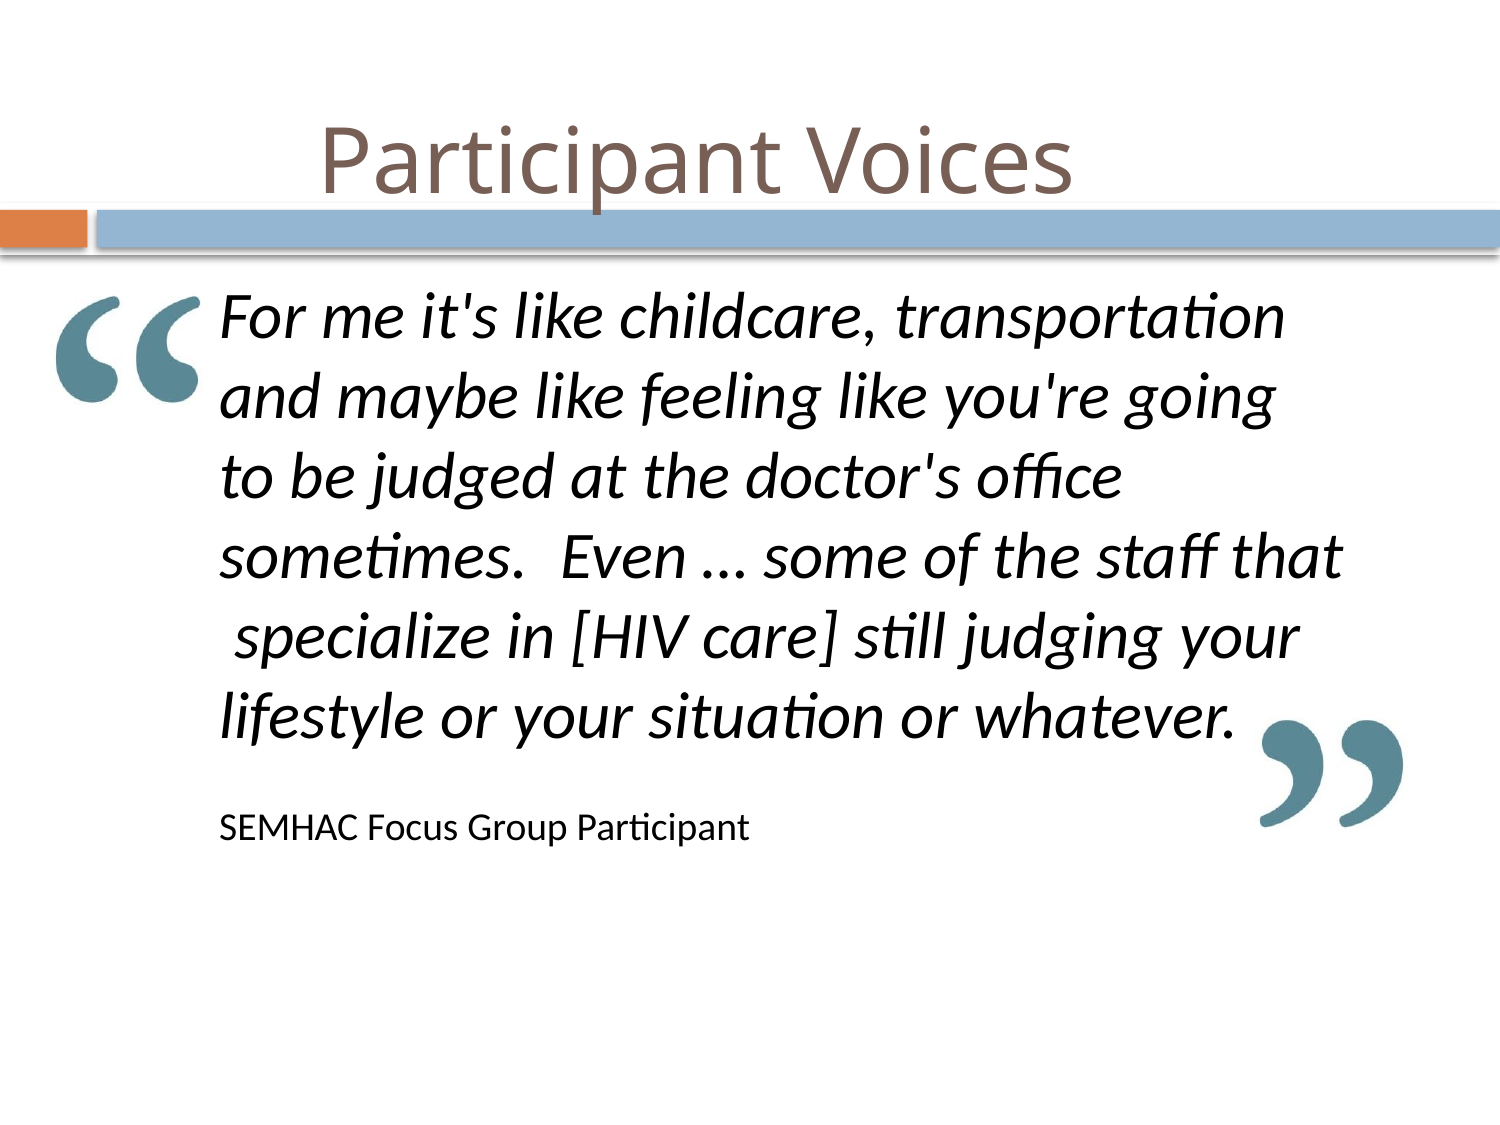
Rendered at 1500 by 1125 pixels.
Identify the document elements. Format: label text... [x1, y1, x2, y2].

text_box For me it's like childcare, transportation and maybe like feeling like you're going to be judged at the doctor's office sometimes. Even … some of the staff that specialize in [HIV care] still judging your lifestyle or your situation or whatever. SEMHAC Focus Group Participant [217, 272, 1348, 849]
text_box [50, 272, 205, 426]
title Participant Voices [100, 0, 1439, 252]
text_box [1254, 696, 1408, 851]
